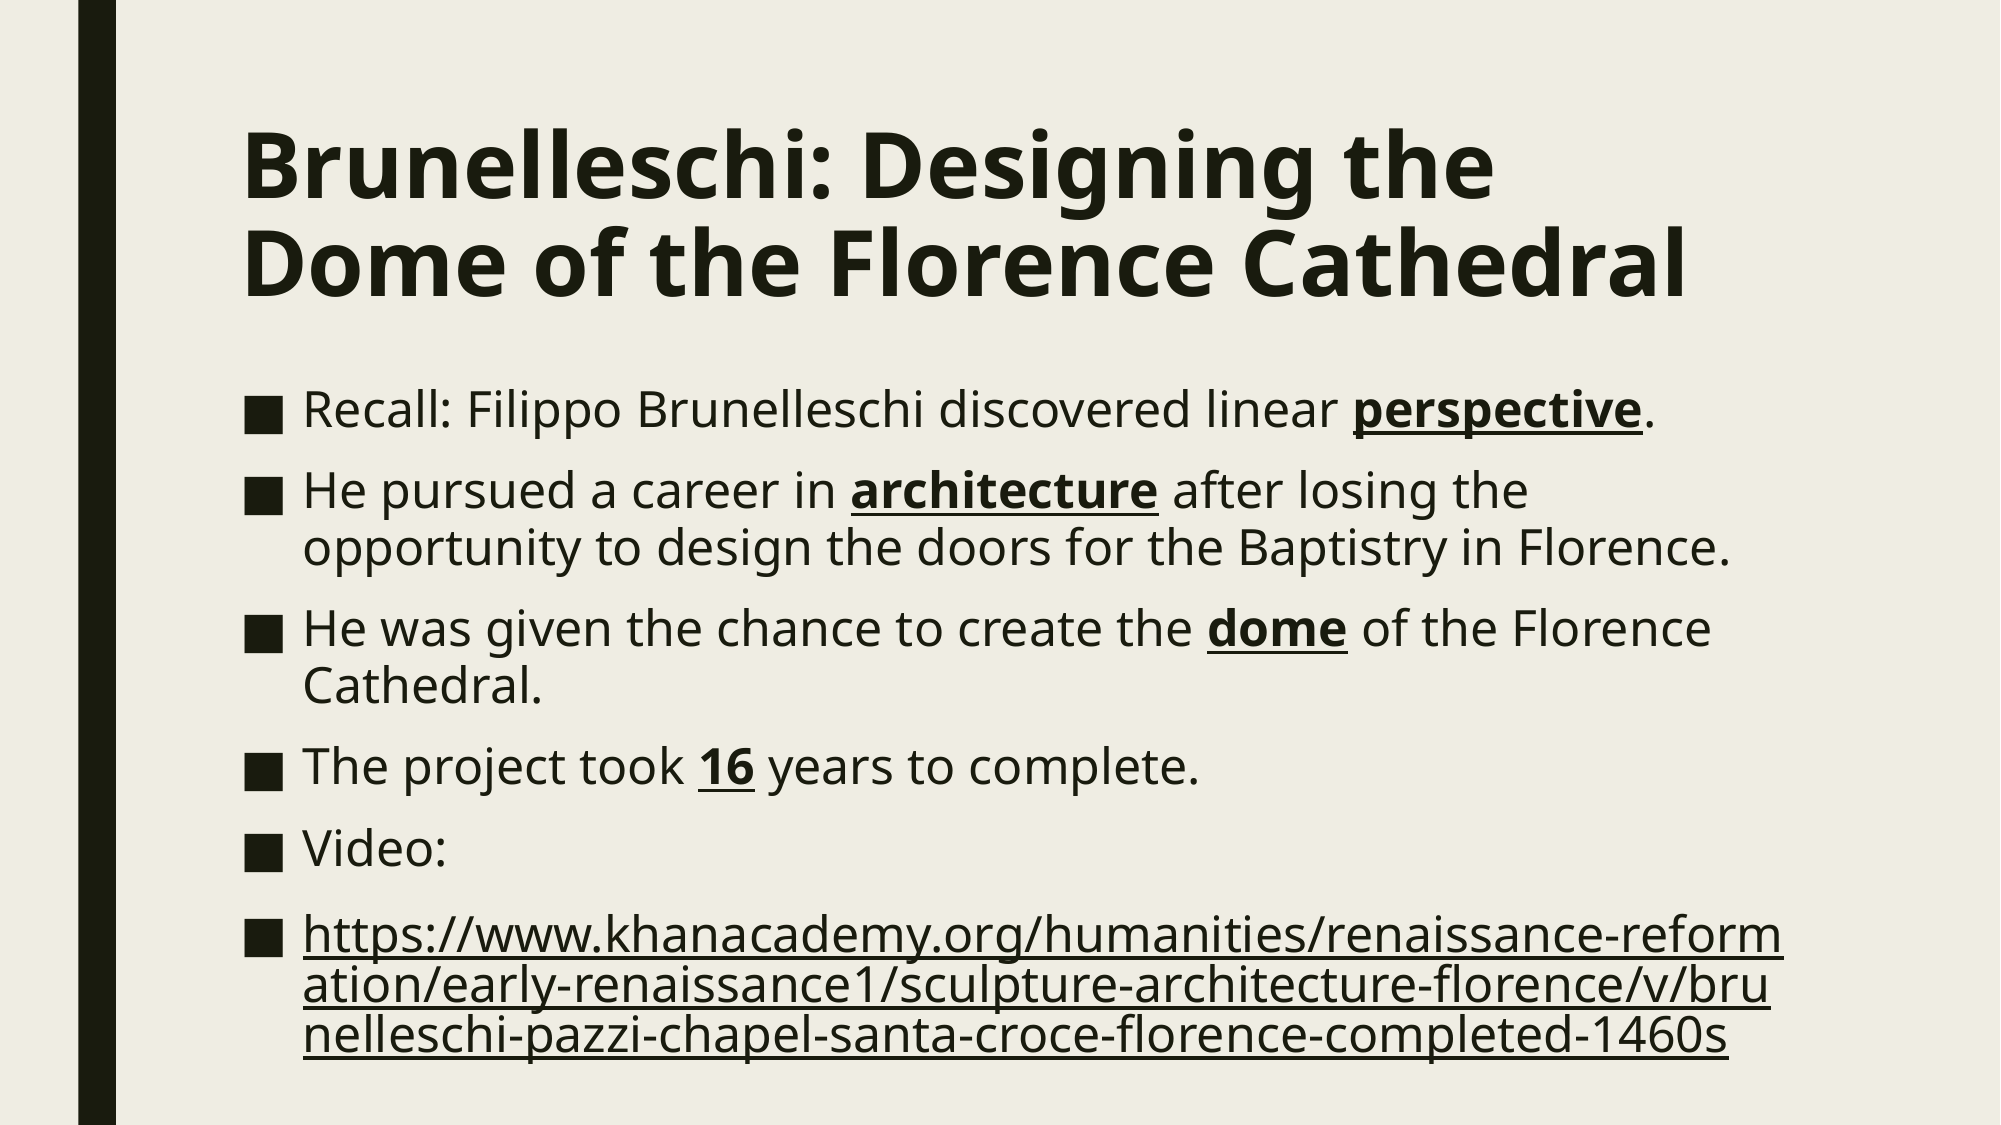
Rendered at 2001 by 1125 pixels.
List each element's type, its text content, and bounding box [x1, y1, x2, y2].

list Recall: Filippo Brunelleschi discovered linear perspective. He pursued a career in architecture after losing the opportunity to design the doors for the Baptistry in Florence. He was given the chance to create the dome of the Florence Cathedral. The project took 16 years to complete. Video: https://www.khanacademy.org/humanities/renaissance-reformation/early-renaissance1/sculpture-architecture-florence/v/brunelleschi-pazzi-chapel-santa-croce-florence-completed-1460s [225, 375, 1800, 1101]
title Brunelleschi: Designing the Dome of the Florence Cathedral [225, 112, 1800, 357]
